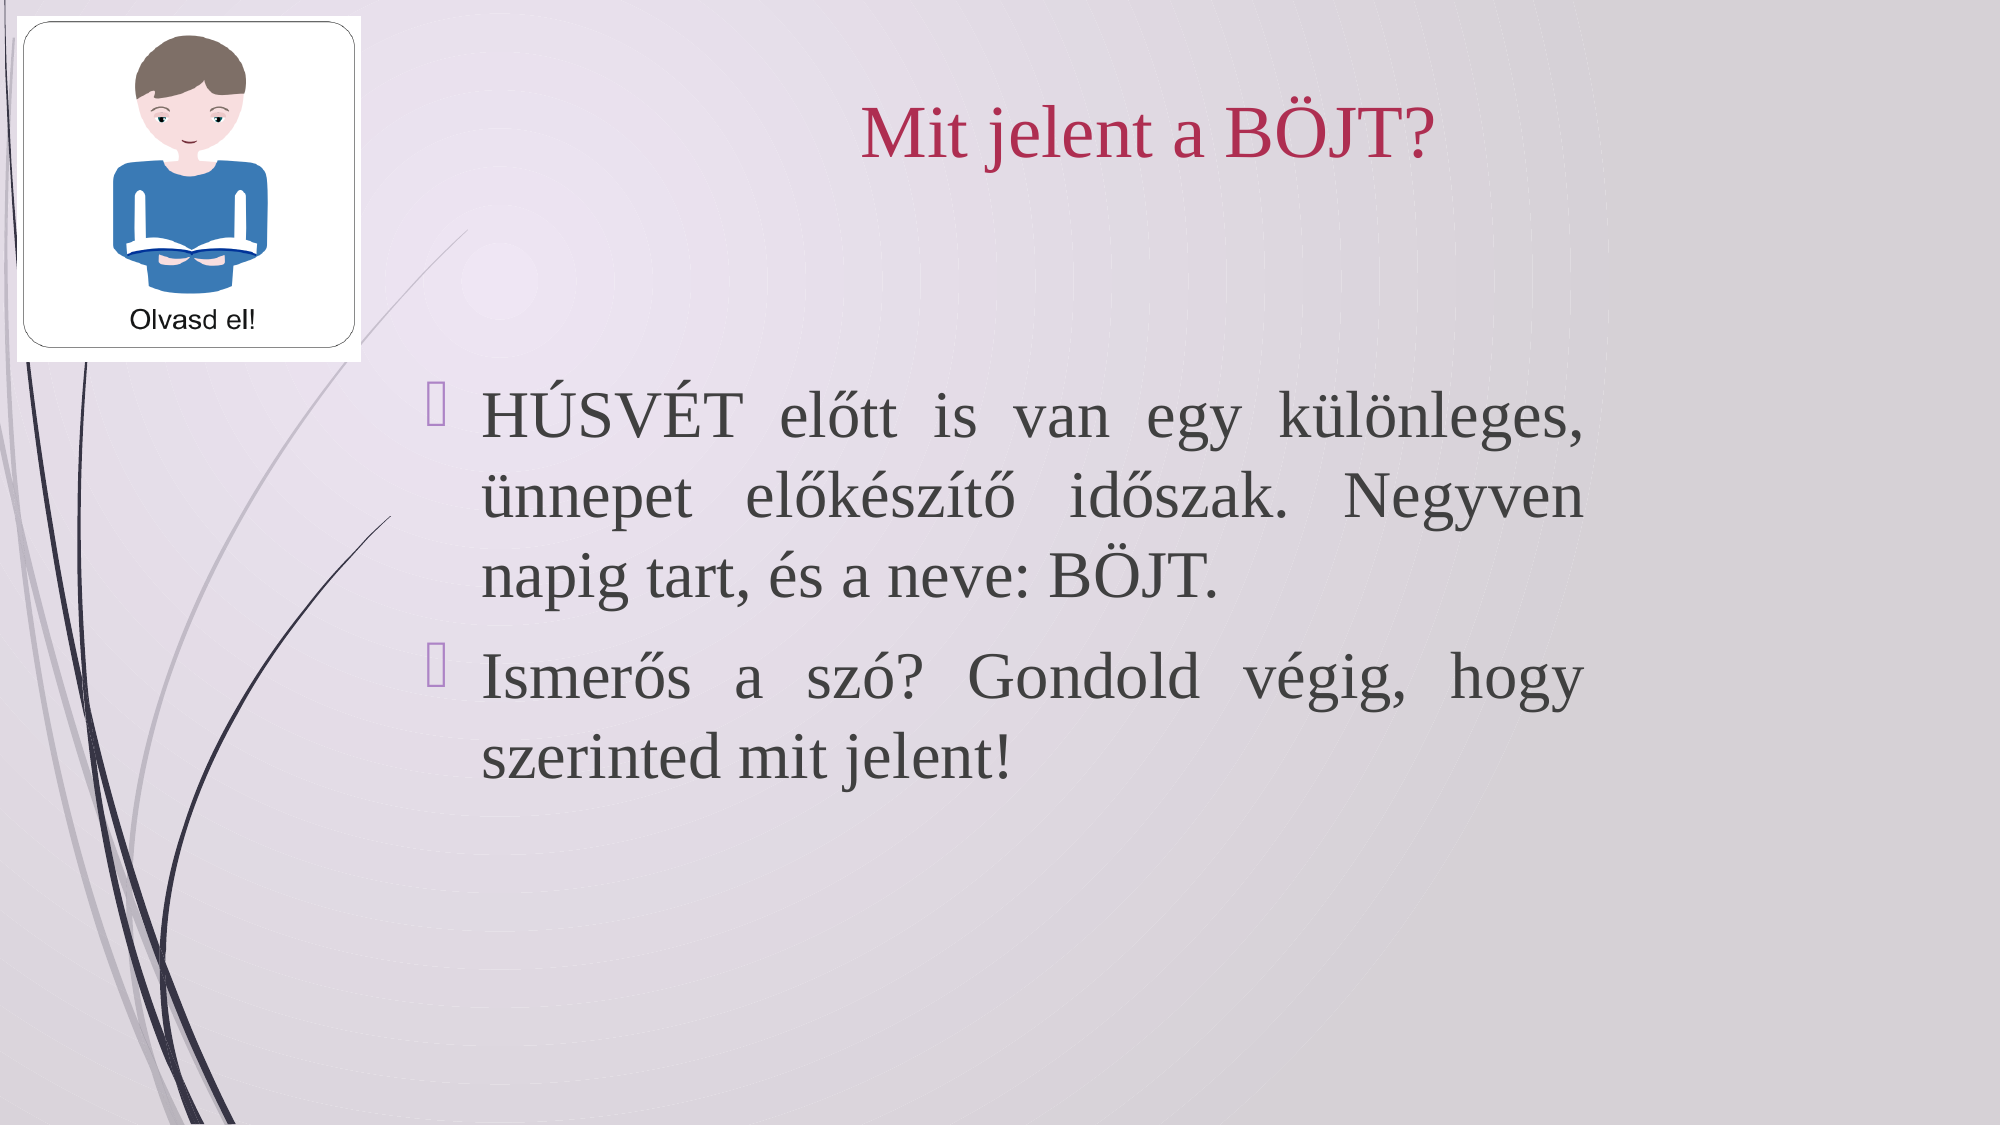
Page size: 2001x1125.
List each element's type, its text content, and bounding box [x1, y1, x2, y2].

title Mit jelent a BÖJT? [410, 75, 1888, 220]
list HÚSVÉT előtt is van egy különleges, ünnepet előkészítő időszak. Negyven napig tart, és a neve: BÖJT. Ismerős a szó? Gondold végig, hogy szerinted mit jelent! [410, 363, 1602, 791]
picture [17, 16, 361, 363]
